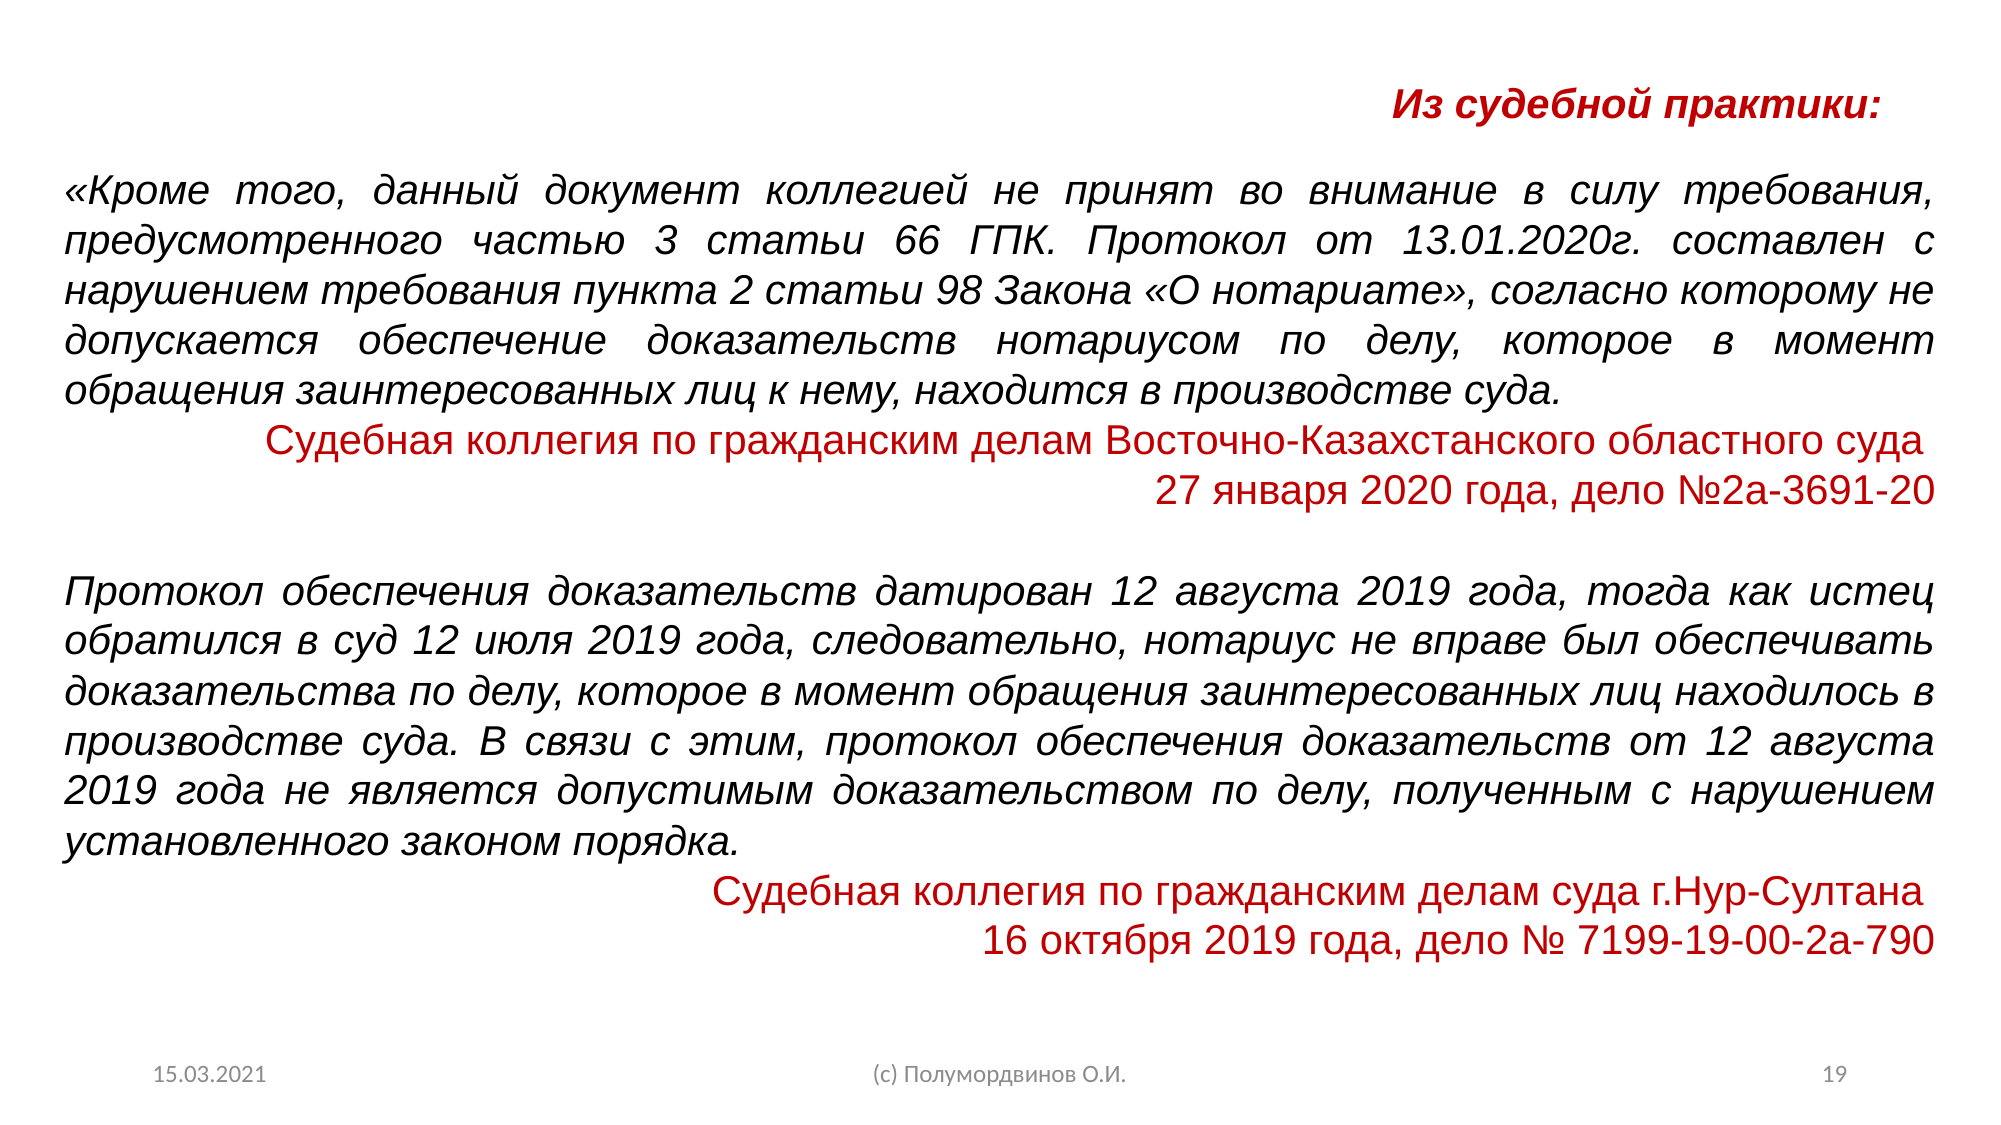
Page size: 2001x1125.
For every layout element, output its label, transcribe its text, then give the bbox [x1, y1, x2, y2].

slide_number 19 [1412, 1042, 1863, 1103]
text_box Из судебной практики: [1377, 69, 1898, 134]
text_box «Кроме того, данный документ коллегией не принят во внимание в силу требования, предусмотренного частью 3 статьи 66 ГПК. Протокол от 13.01.2020г. составлен с нарушением требования пункта 2 статьи 98 Закона «О нотариате», согласно которому не допускается обеспечение доказательств нотариусом по делу, которое в момент обращения заинтересованных лиц к нему, находится в производстве суда. Судебная коллегия по гражданским делам Восточно-Казахстанского областного суда 27 января 2020 года, дело №2а-3691-20 Протокол обеспечения доказательств датирован 12 августа 2019 года, тогда как истец обратился в суд 12 июля 2019 года, следовательно, нотариус не вправе был обеспечивать доказательства по делу, которое в момент обращения заинтересованных лиц находилось в производстве суда. В связи с этим, протокол обеспечения доказательств от 12 августа 2019 года не является допустимым доказательством по делу, полученным с нарушением установленного законом порядка. Судебная коллегия по гражданским делам суда г.Нур-Султана 16 октября 2019 года, дело № 7199-19-00-2а-790 [49, 155, 1951, 971]
footer (с) Полумордвинов О.И. [662, 1042, 1338, 1103]
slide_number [137, 1042, 588, 1103]
